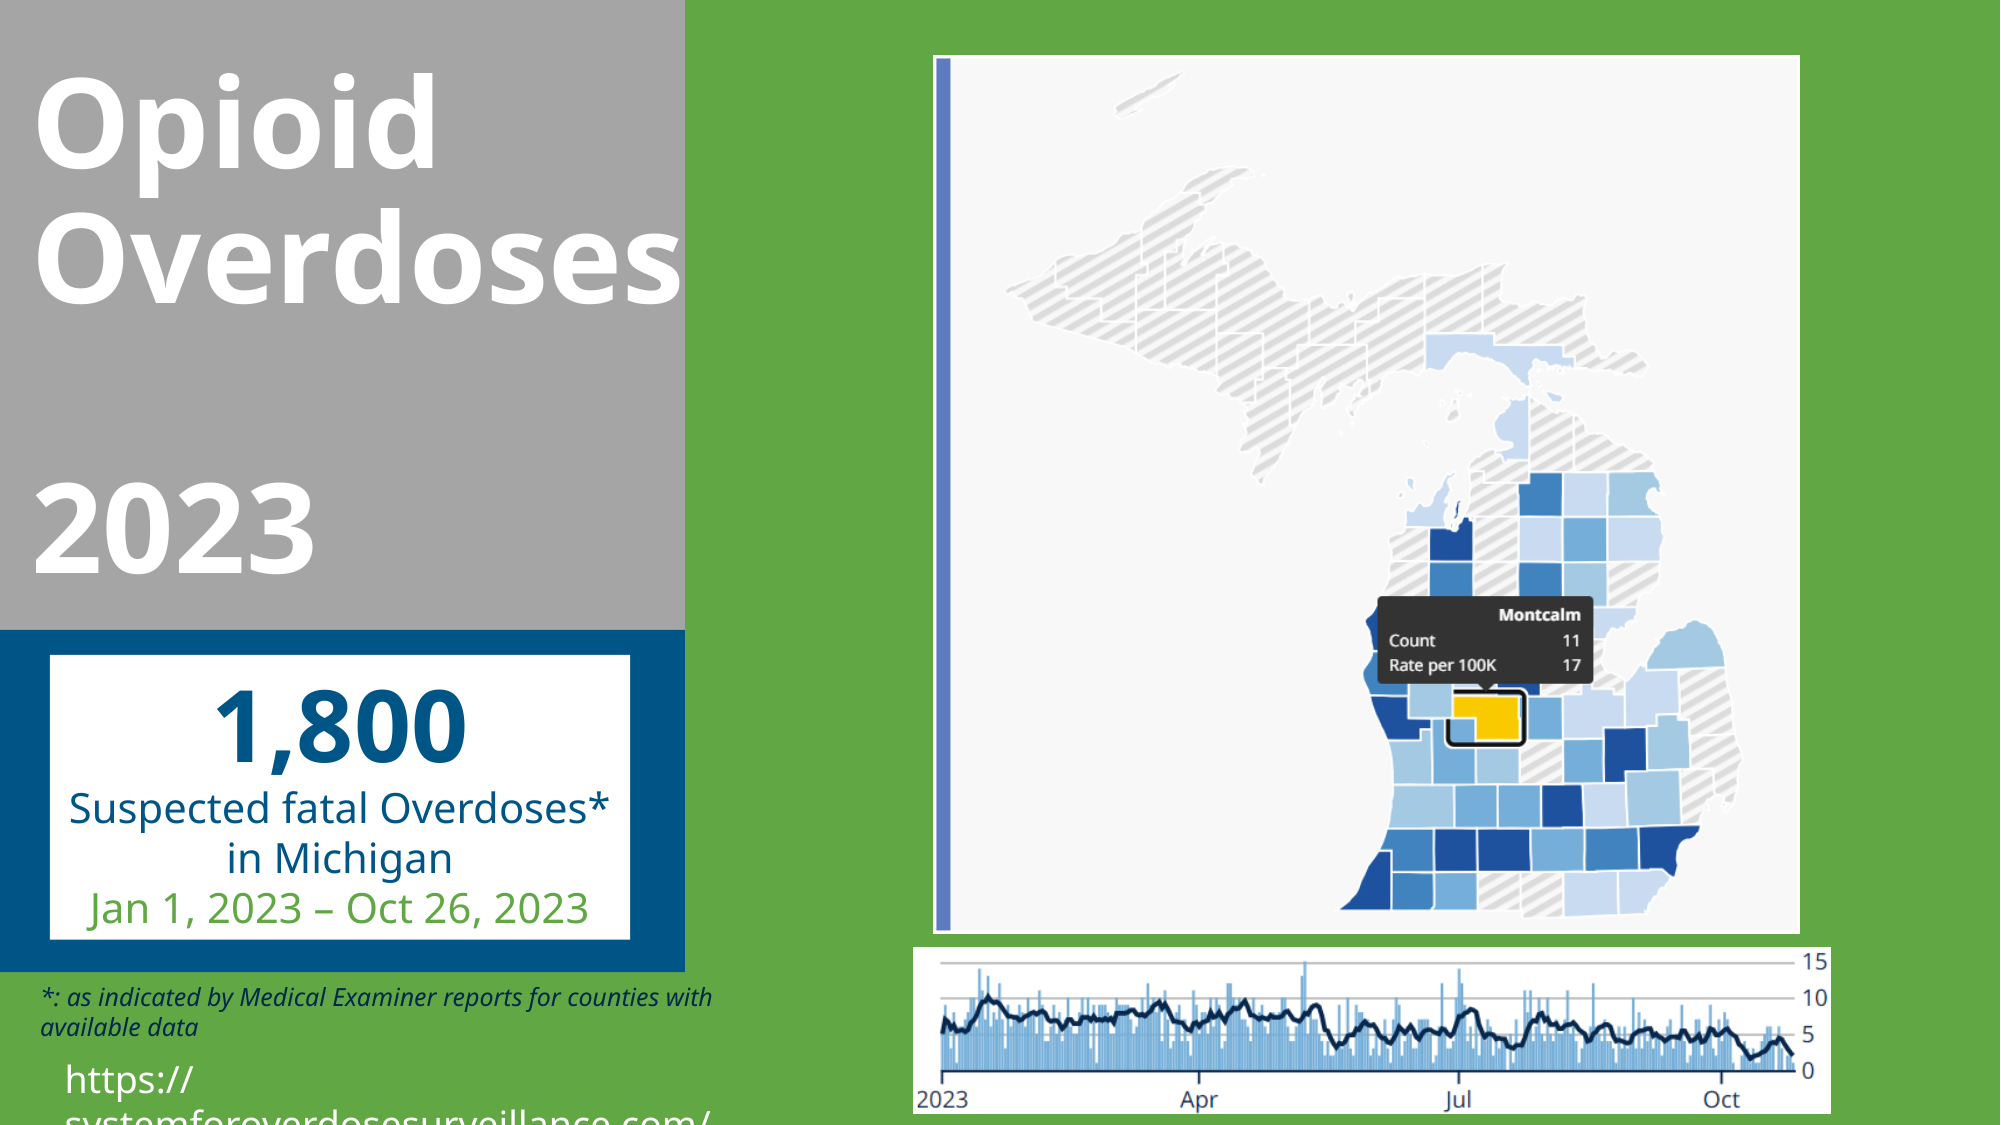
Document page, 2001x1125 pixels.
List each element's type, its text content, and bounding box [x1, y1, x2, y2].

text_box *: as indicated by Medical Examiner reports for counties with available data [25, 974, 764, 1049]
text_box https://systemforoverdosesurveillance.com/ [49, 1048, 807, 1125]
picture [913, 947, 1831, 1114]
text_box 1,800 Suspected fatal Overdoses* in Michigan Jan 1, 2023 – Oct 26, 2023 [49, 654, 631, 940]
title Opioid Overdoses 2023 [16, 391, 709, 609]
picture [933, 55, 1800, 934]
